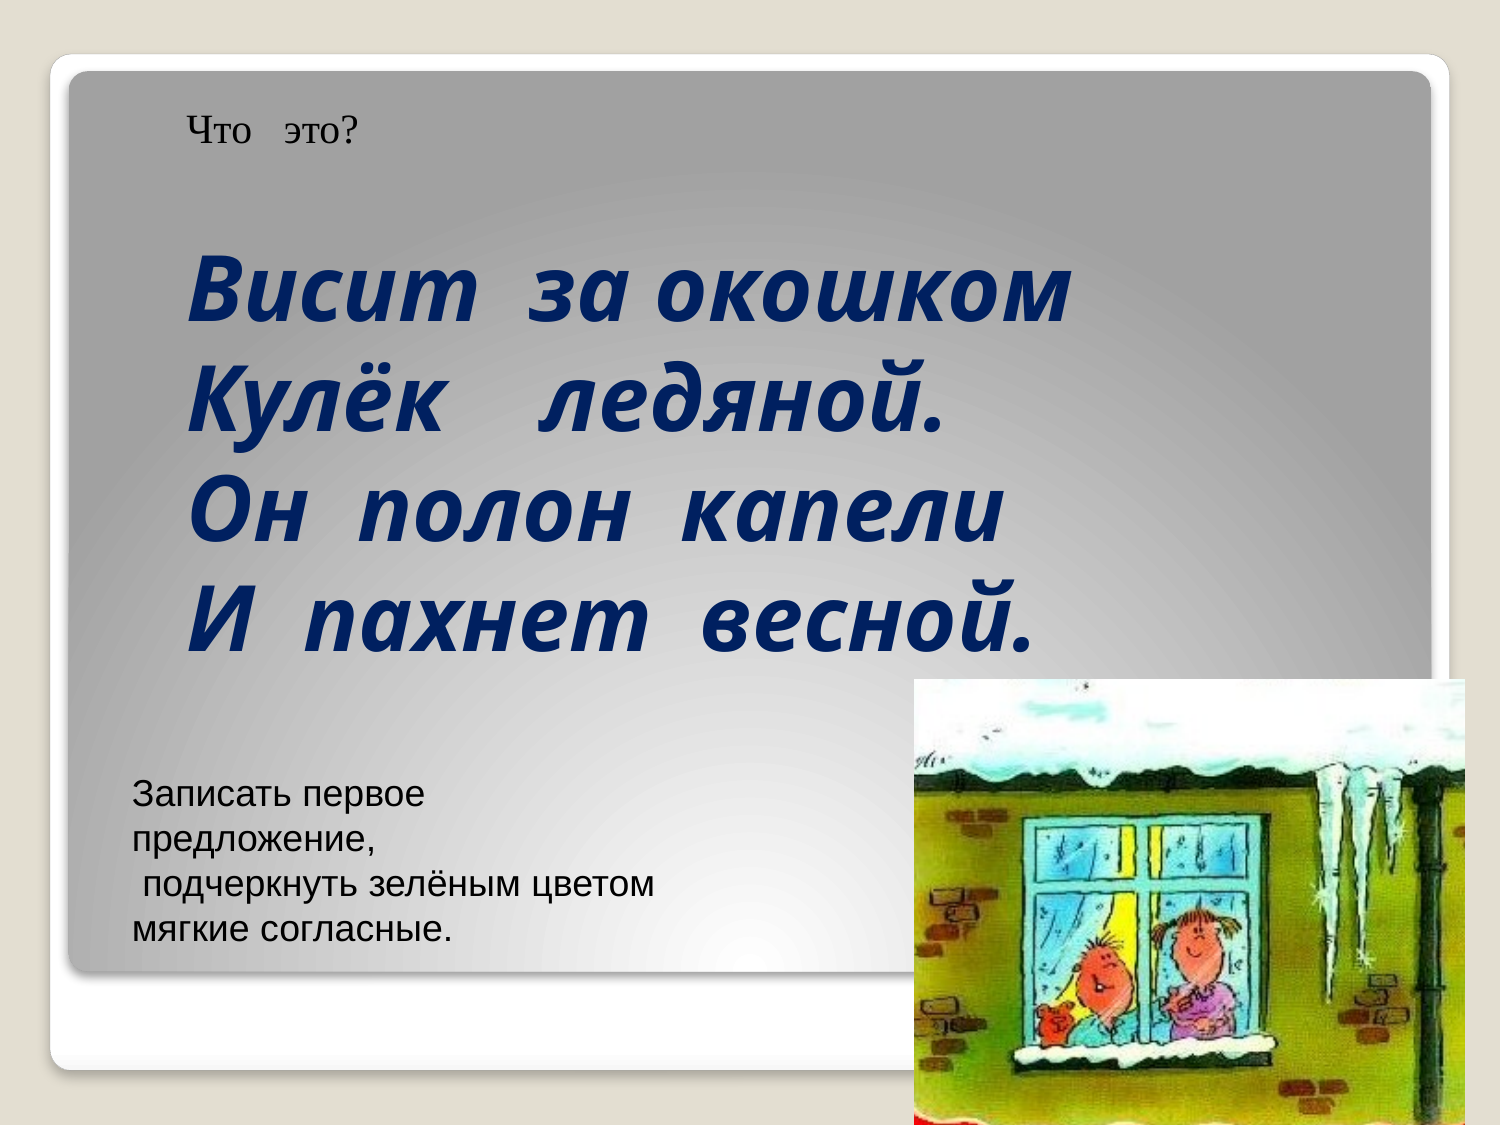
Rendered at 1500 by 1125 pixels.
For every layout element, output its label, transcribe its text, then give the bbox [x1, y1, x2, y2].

list Что это? Висит за окошком Кулёк ледяной. Он полон капели И пахнет весной. [82, 86, 1425, 774]
picture [913, 679, 1466, 1125]
text_box Записать первое предложение, подчеркнуть зелёным цветом мягкие согласные. [117, 761, 692, 957]
